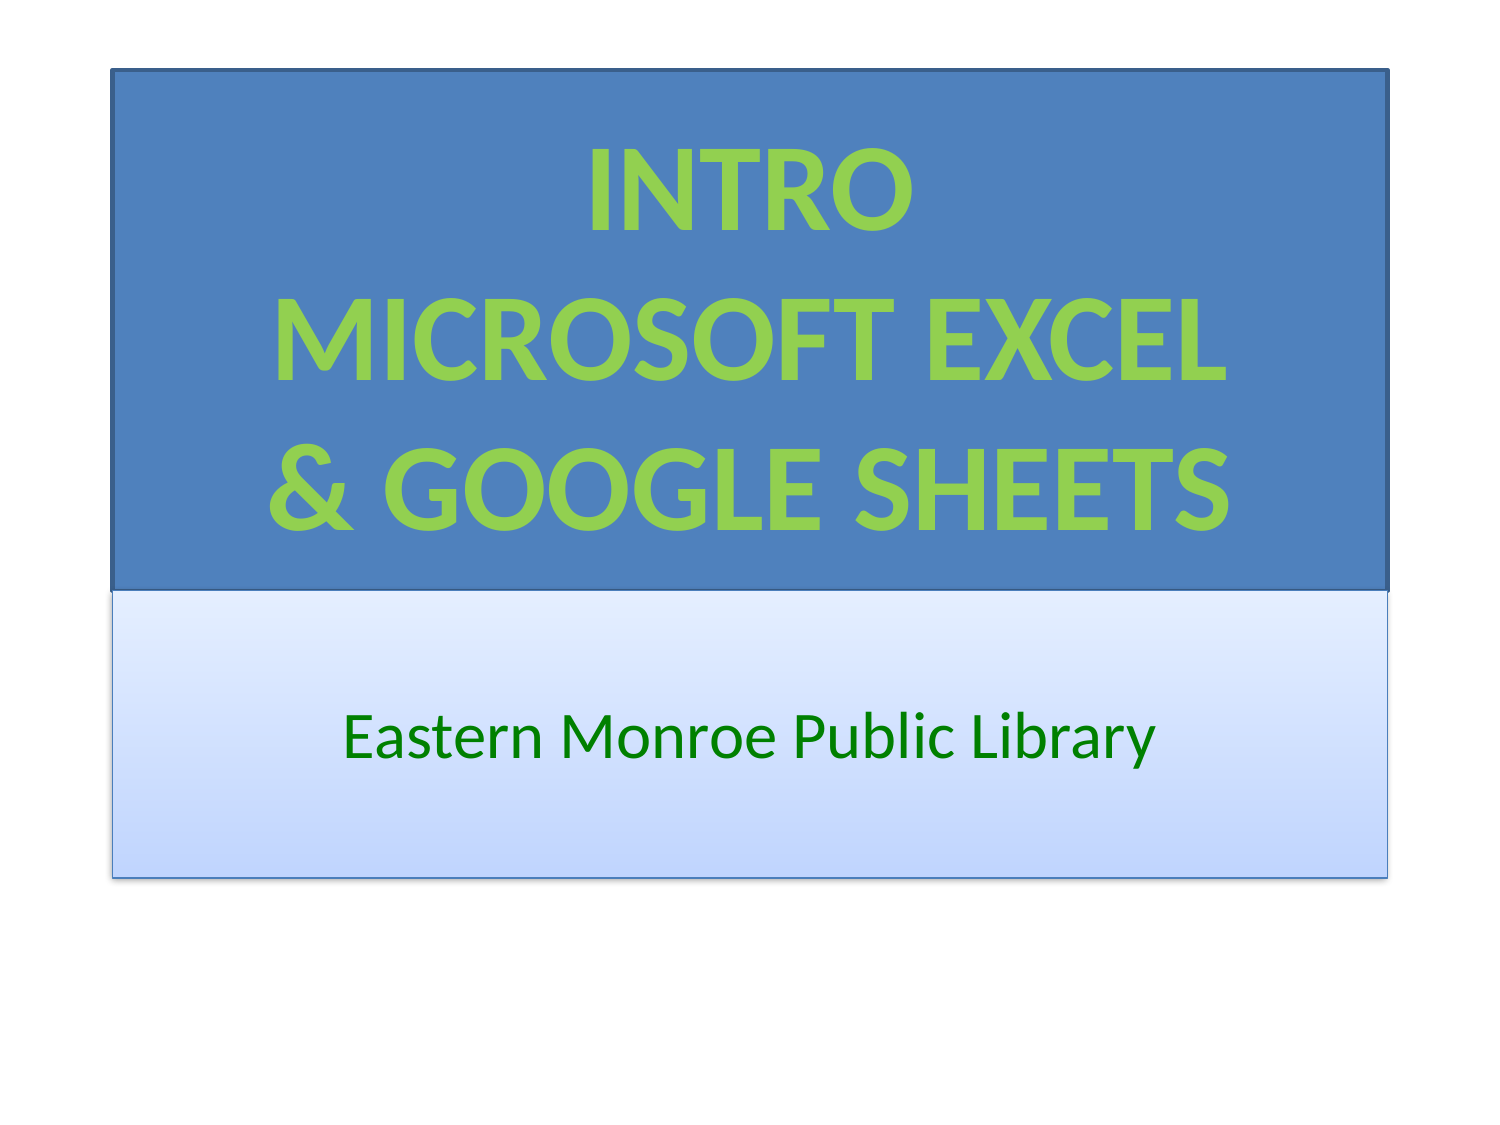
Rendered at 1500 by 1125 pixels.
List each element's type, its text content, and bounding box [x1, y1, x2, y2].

subtitle Eastern Monroe Public Library [112, 590, 1388, 879]
title INTRO MICROSOFT EXCEL & GOOGLE SHEETS [110, 68, 1390, 592]
